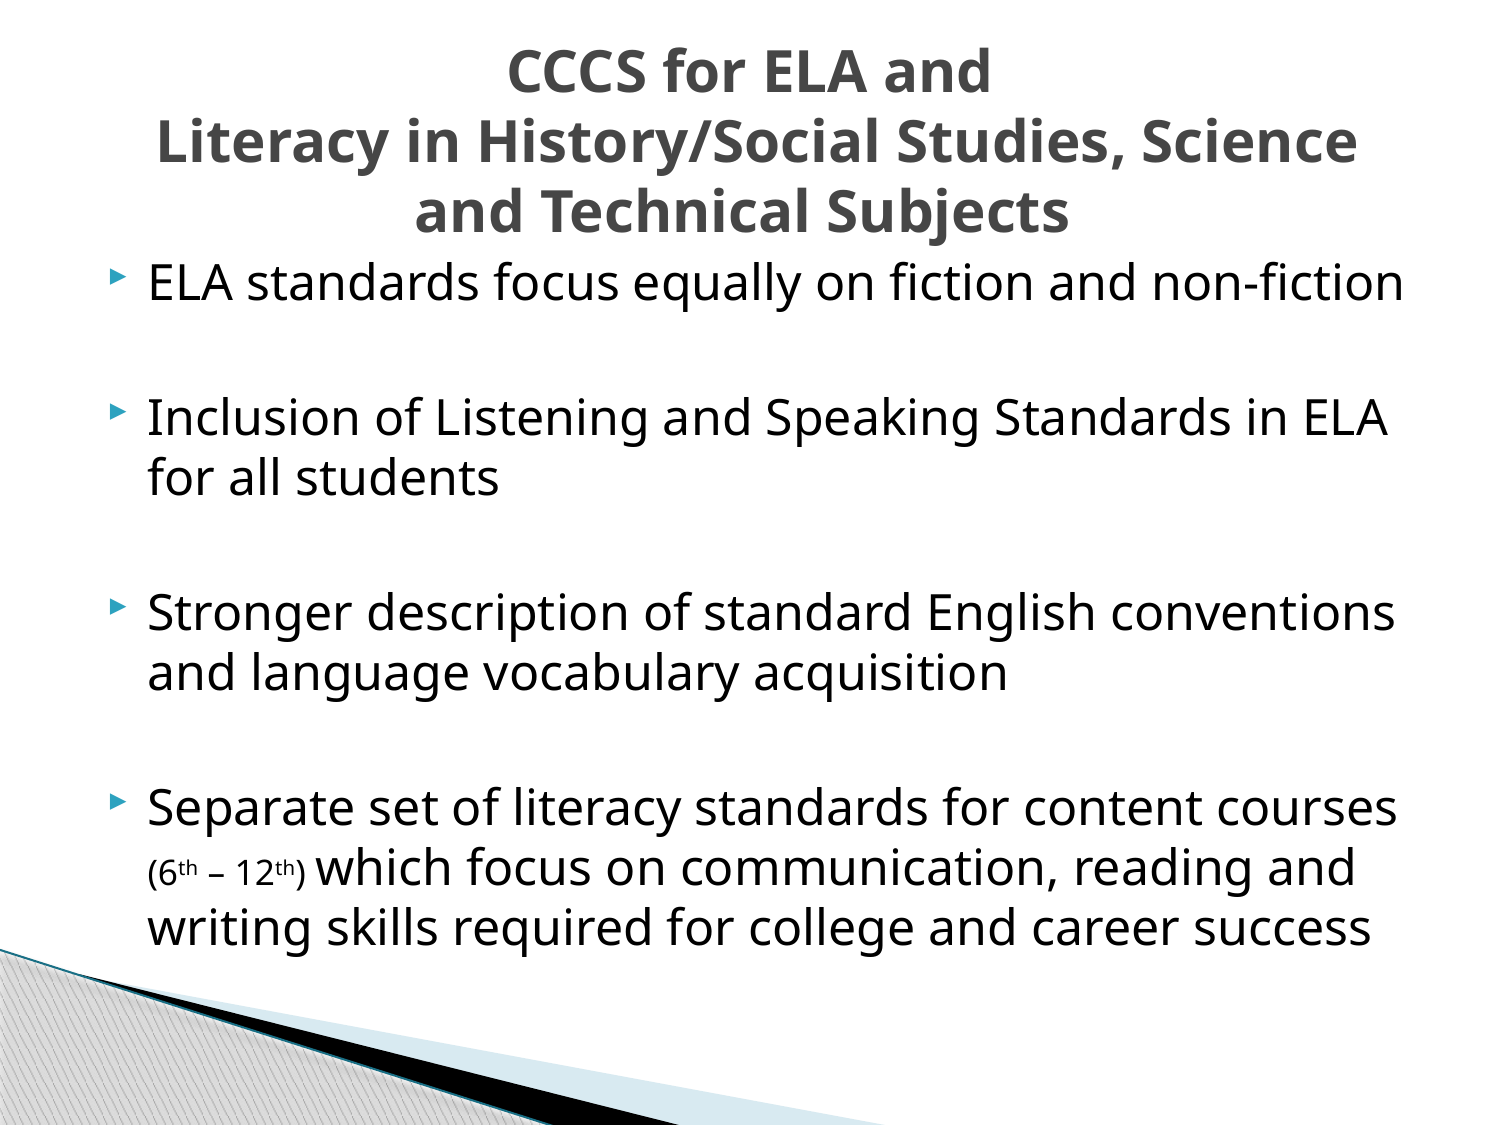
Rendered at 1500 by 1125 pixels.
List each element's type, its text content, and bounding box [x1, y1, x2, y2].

title CCCS for ELA and Literacy in History/Social Studies, Science and Technical Subjects [75, 45, 1425, 233]
list ELA standards focus equally on fiction and non-fiction Inclusion of Listening and Speaking Standards in ELA for all students Stronger description of standard English conventions and language vocabulary acquisition Separate set of literacy standards for content courses (6th – 12th) which focus on communication, reading and writing skills required for college and career success [75, 243, 1425, 986]
